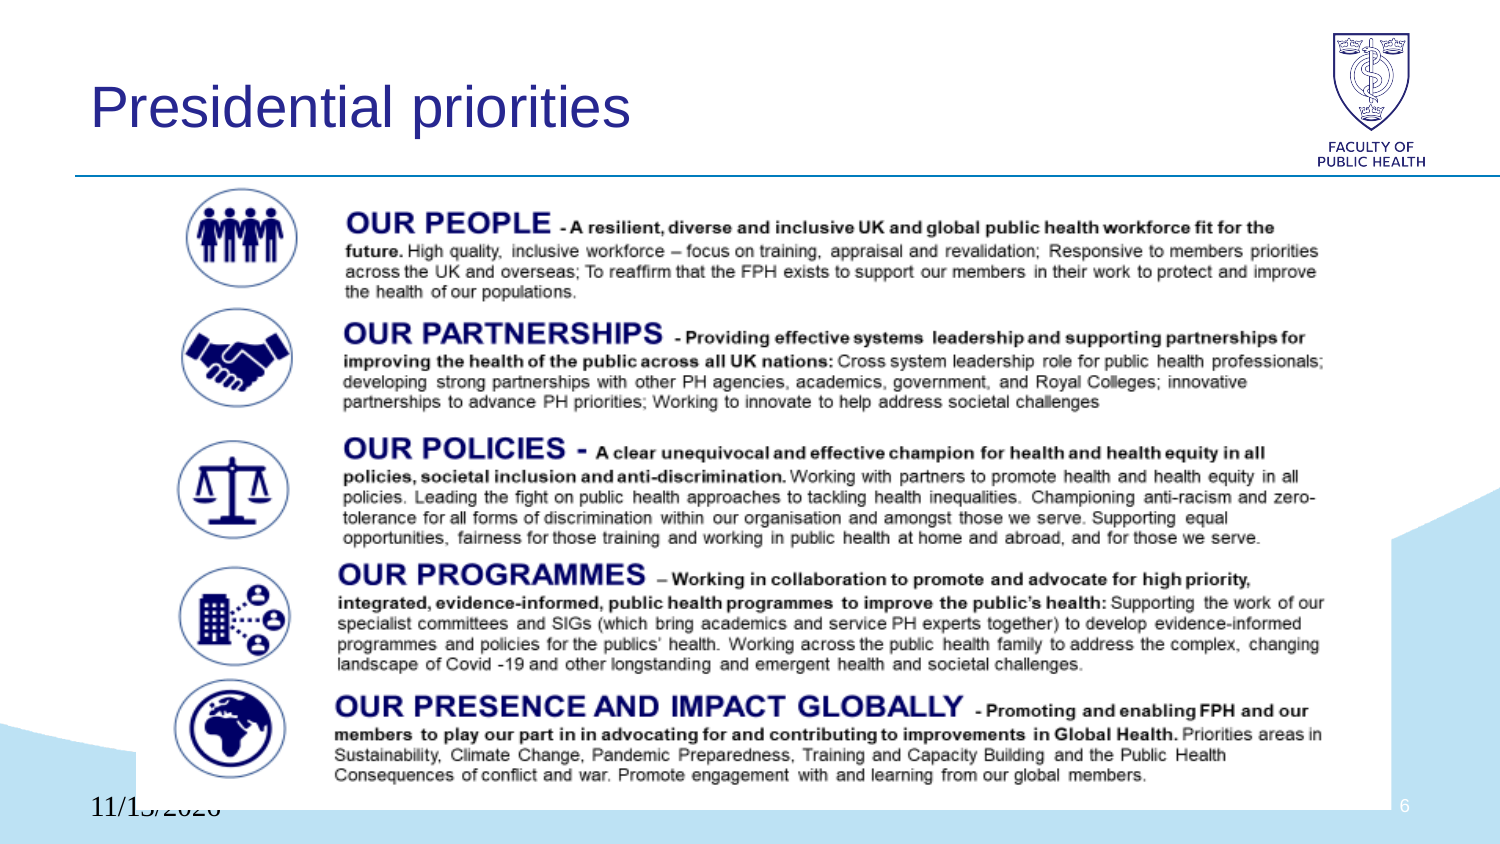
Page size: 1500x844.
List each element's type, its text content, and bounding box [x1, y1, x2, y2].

slide_number 5 [1074, 782, 1425, 827]
picture [135, 181, 1392, 811]
title Presidential priorities [75, 33, 1288, 175]
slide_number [75, 782, 425, 827]
picture [1318, 33, 1425, 167]
